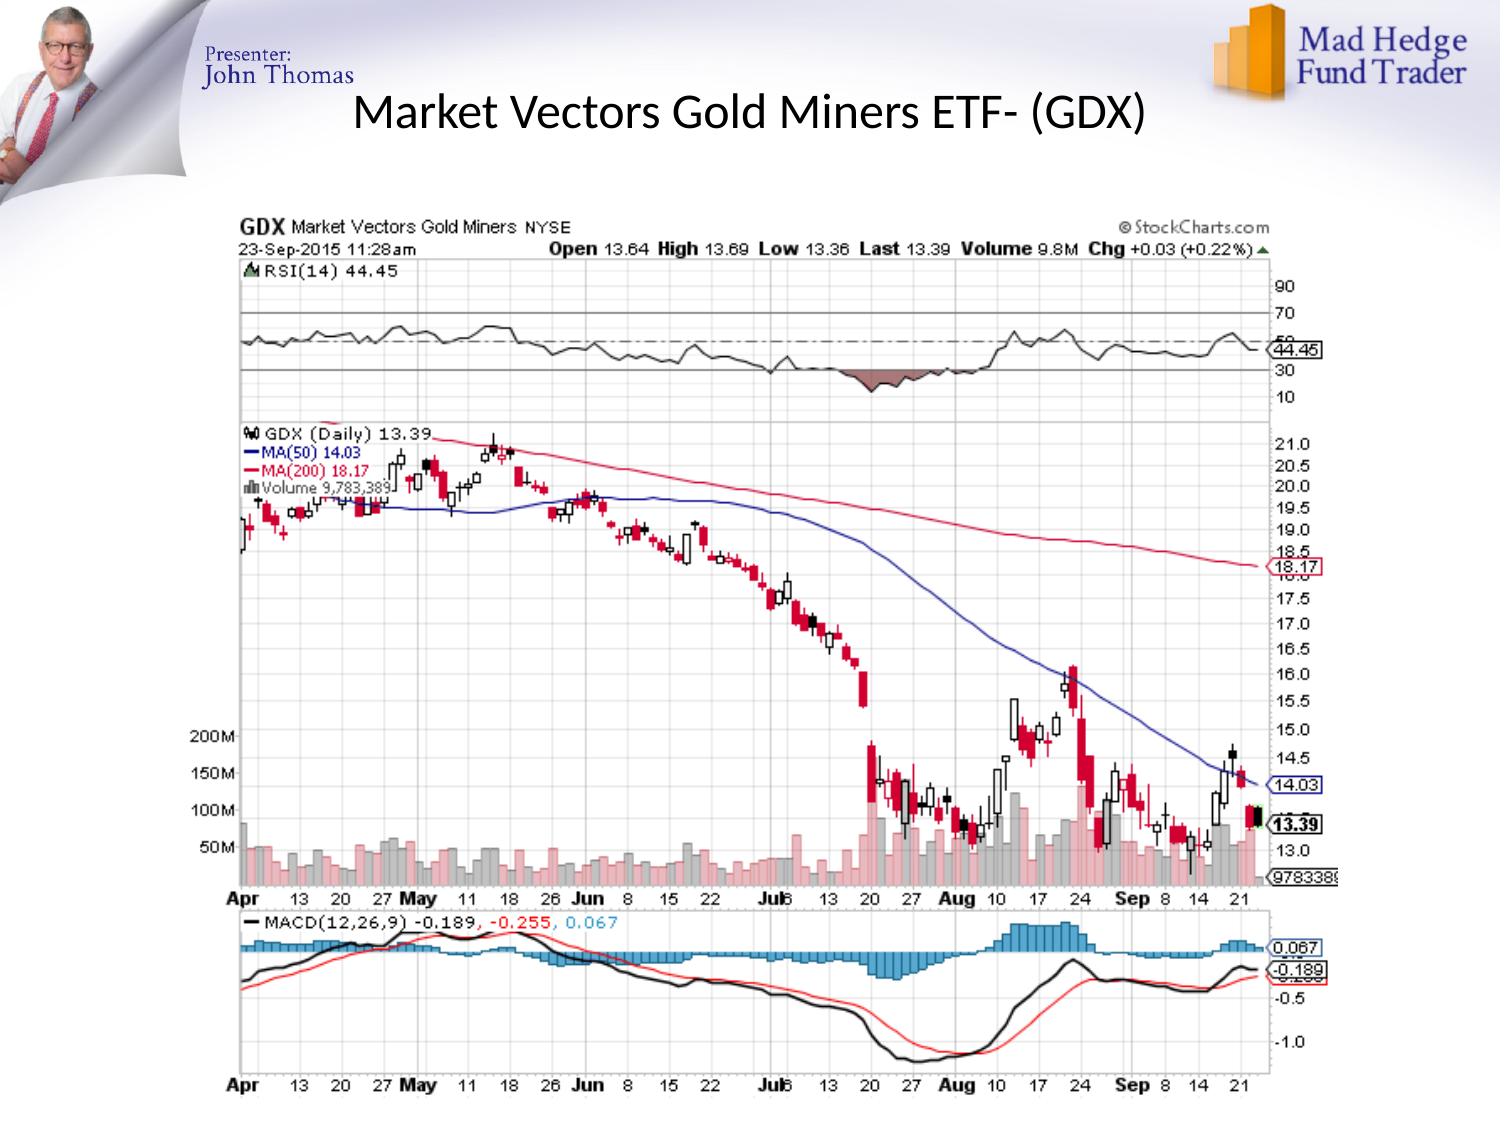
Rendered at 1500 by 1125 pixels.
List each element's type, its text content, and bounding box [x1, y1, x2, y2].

title Market Vectors Gold Miners ETF- (GDX) [75, 45, 1425, 233]
picture [0, 0, 1500, 1101]
